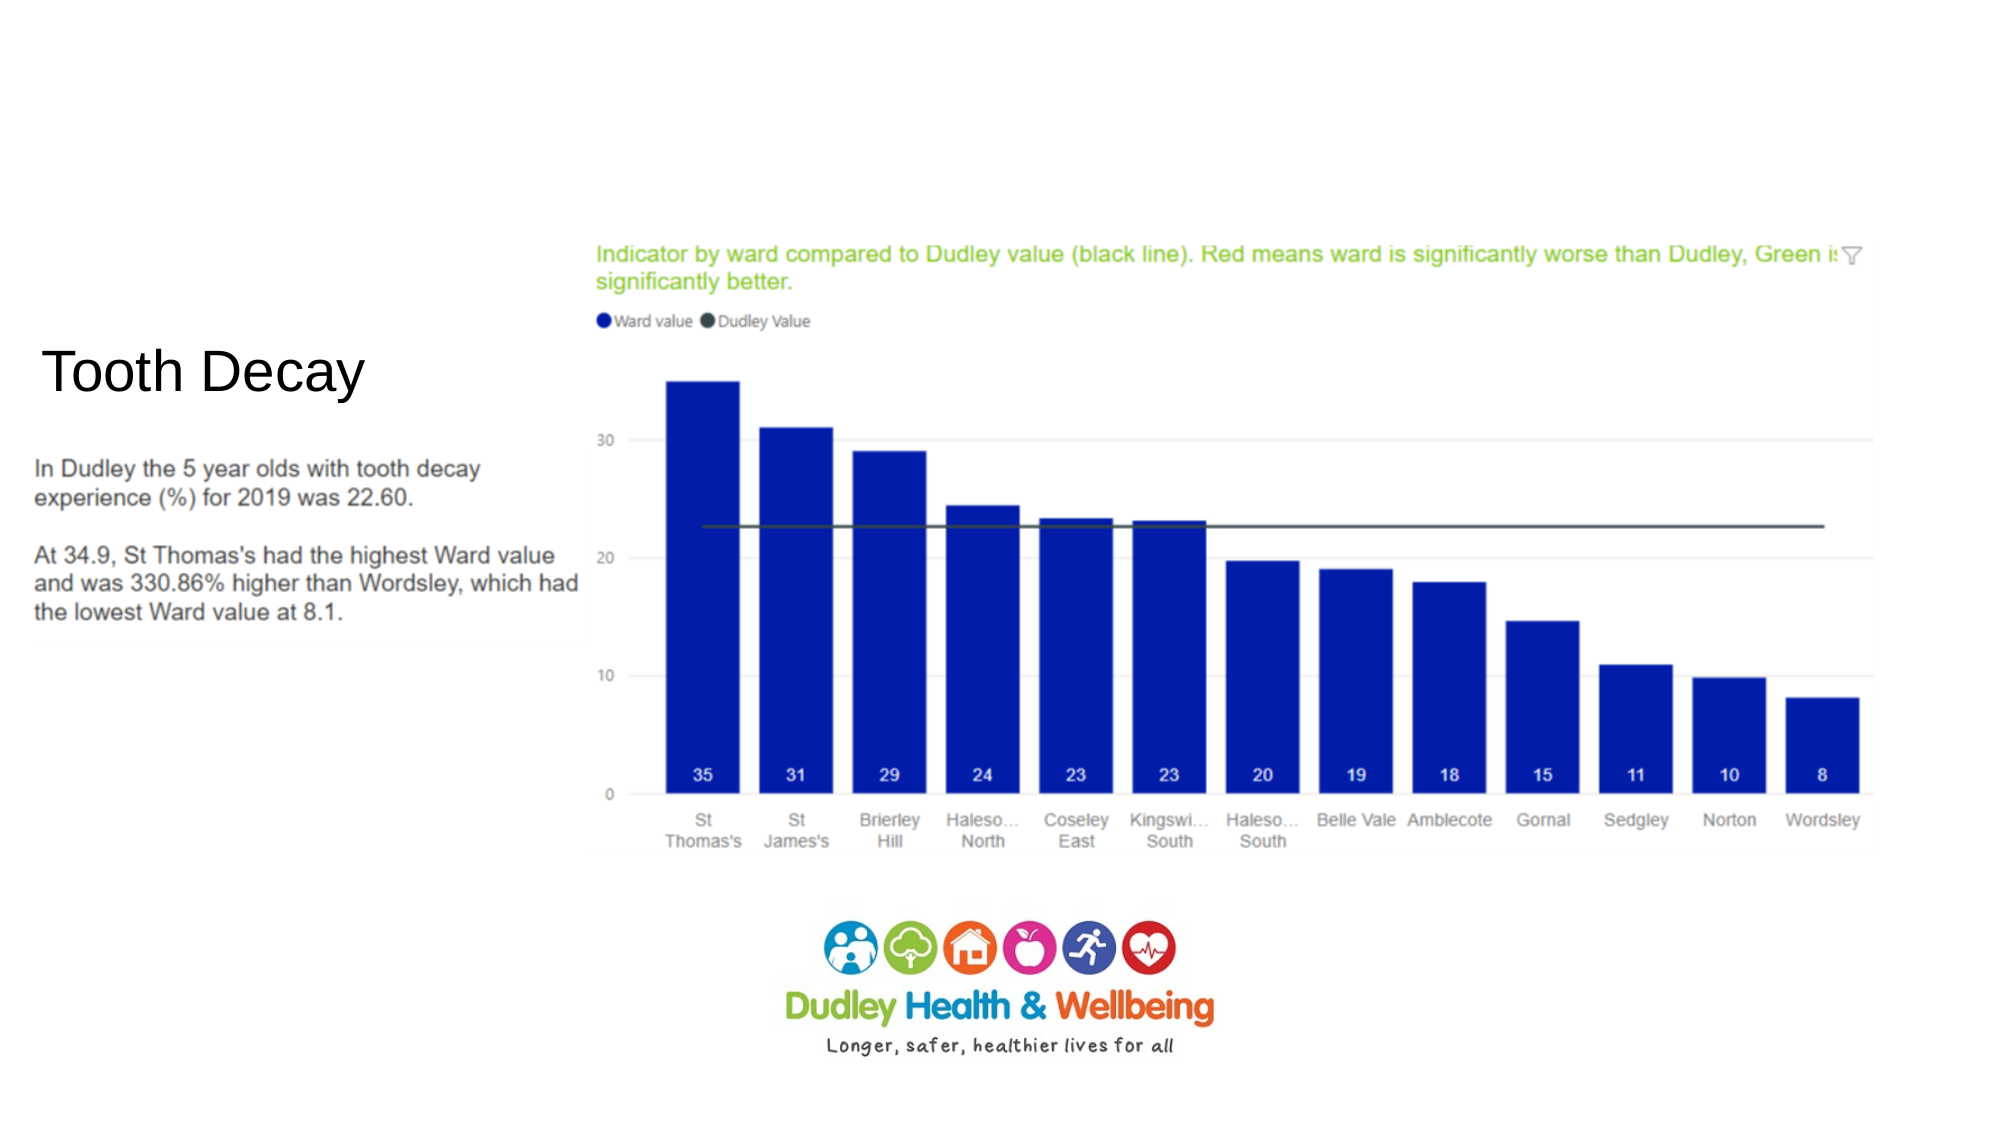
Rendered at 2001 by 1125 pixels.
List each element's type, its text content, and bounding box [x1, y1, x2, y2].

text_box Tooth Decay [27, 322, 1027, 1119]
picture [756, 886, 1244, 1092]
picture [32, 244, 1874, 853]
